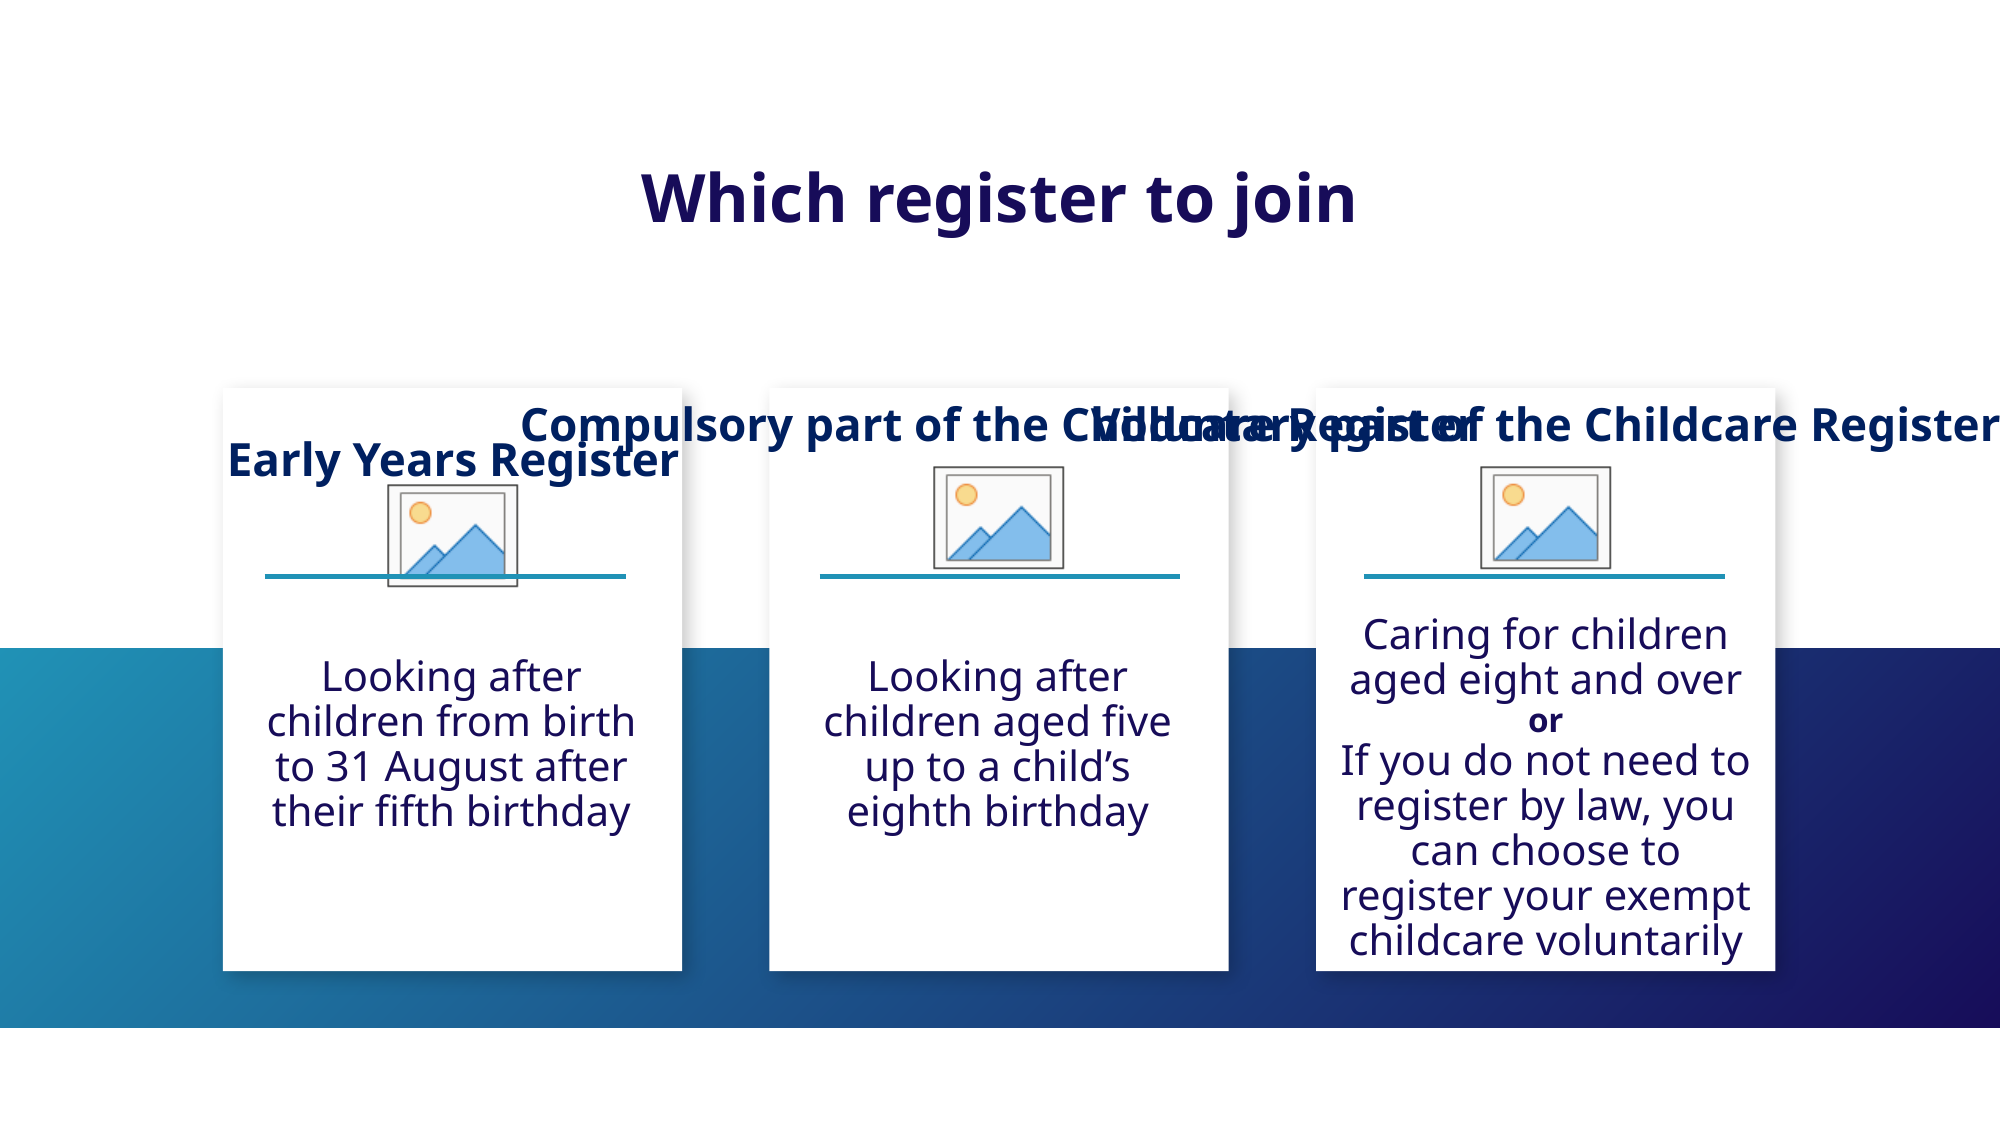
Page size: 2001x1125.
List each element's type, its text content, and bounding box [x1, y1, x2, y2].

picture [1316, 388, 1776, 649]
list Caring for children aged eight and over or If you do not need to register by law, you can choose to register your exempt childcare voluntarily [1316, 649, 1776, 736]
picture [769, 388, 1229, 649]
list Which register to join [298, 125, 1701, 276]
picture [222, 423, 684, 649]
list Looking after children from birth to 31 August after their fifth birthday [243, 649, 660, 742]
list Looking after children aged five up to a child’s eighth birthday [788, 649, 1207, 742]
